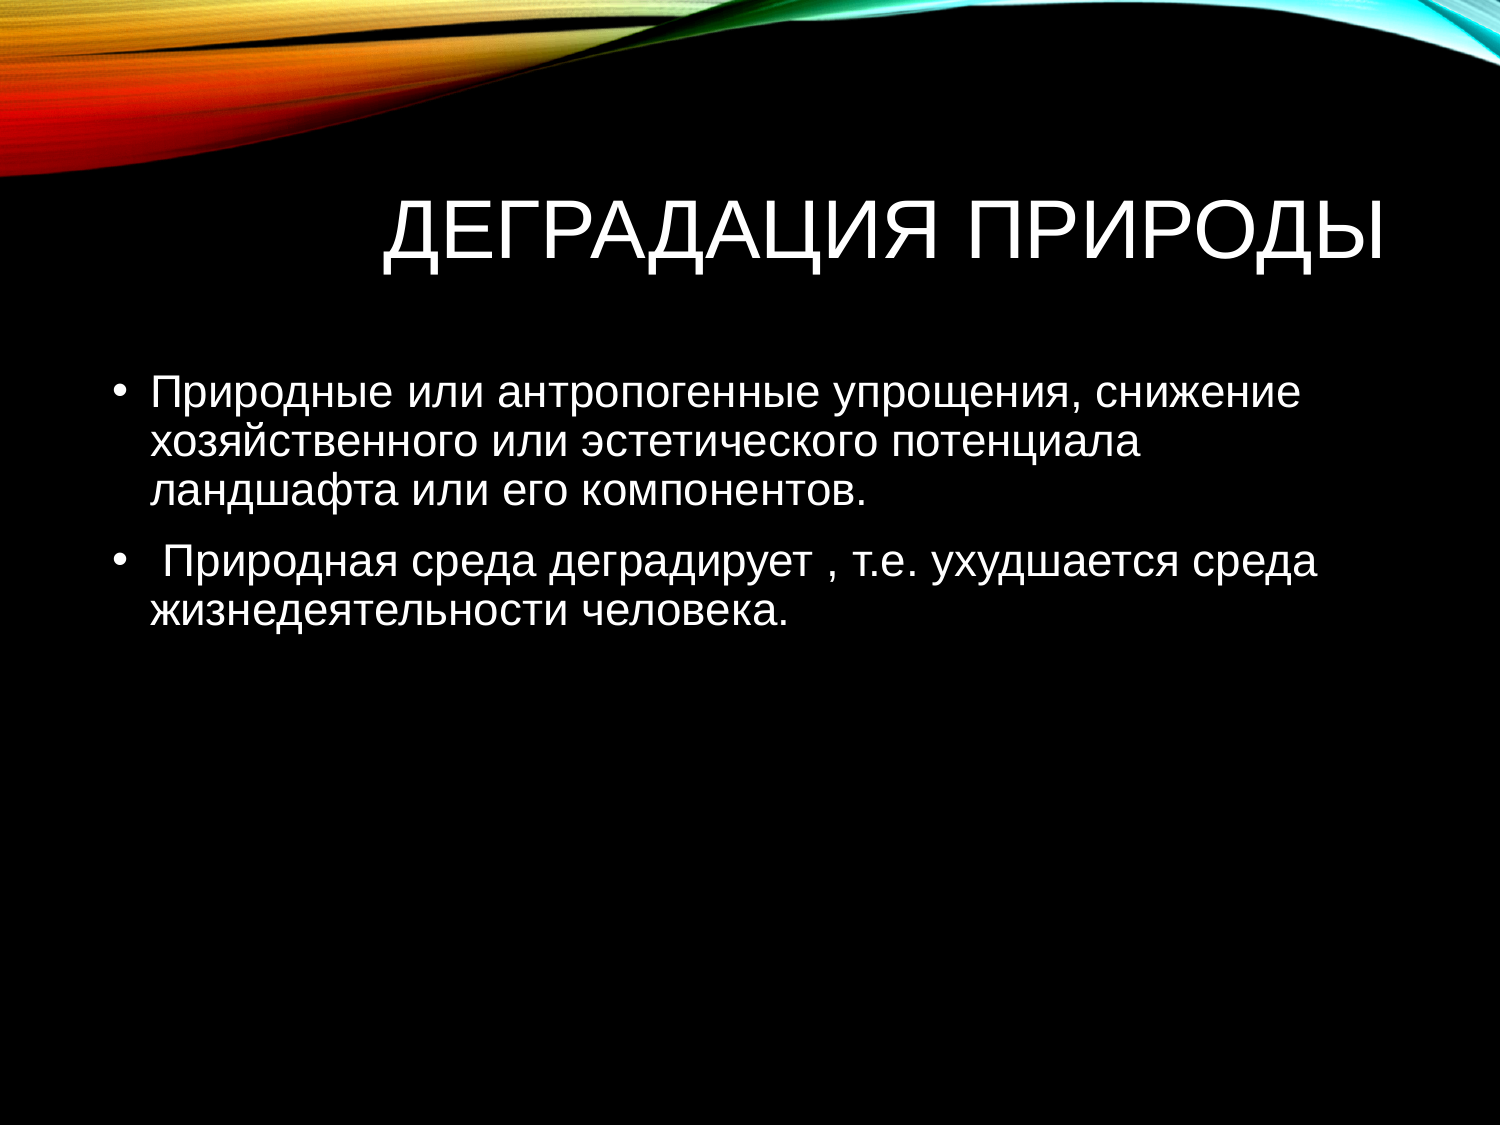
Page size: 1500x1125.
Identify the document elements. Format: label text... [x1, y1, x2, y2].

title Деградация природы [356, 125, 1403, 338]
picture [0, 0, 1500, 178]
list Природные или антропогенные упрощения, снижение хозяйственного или эстетического потенциала ландшафта или его компонентов. Природная среда деградирует , т.е. ухудшается среда жизнедеятельности человека. [97, 360, 1403, 1028]
